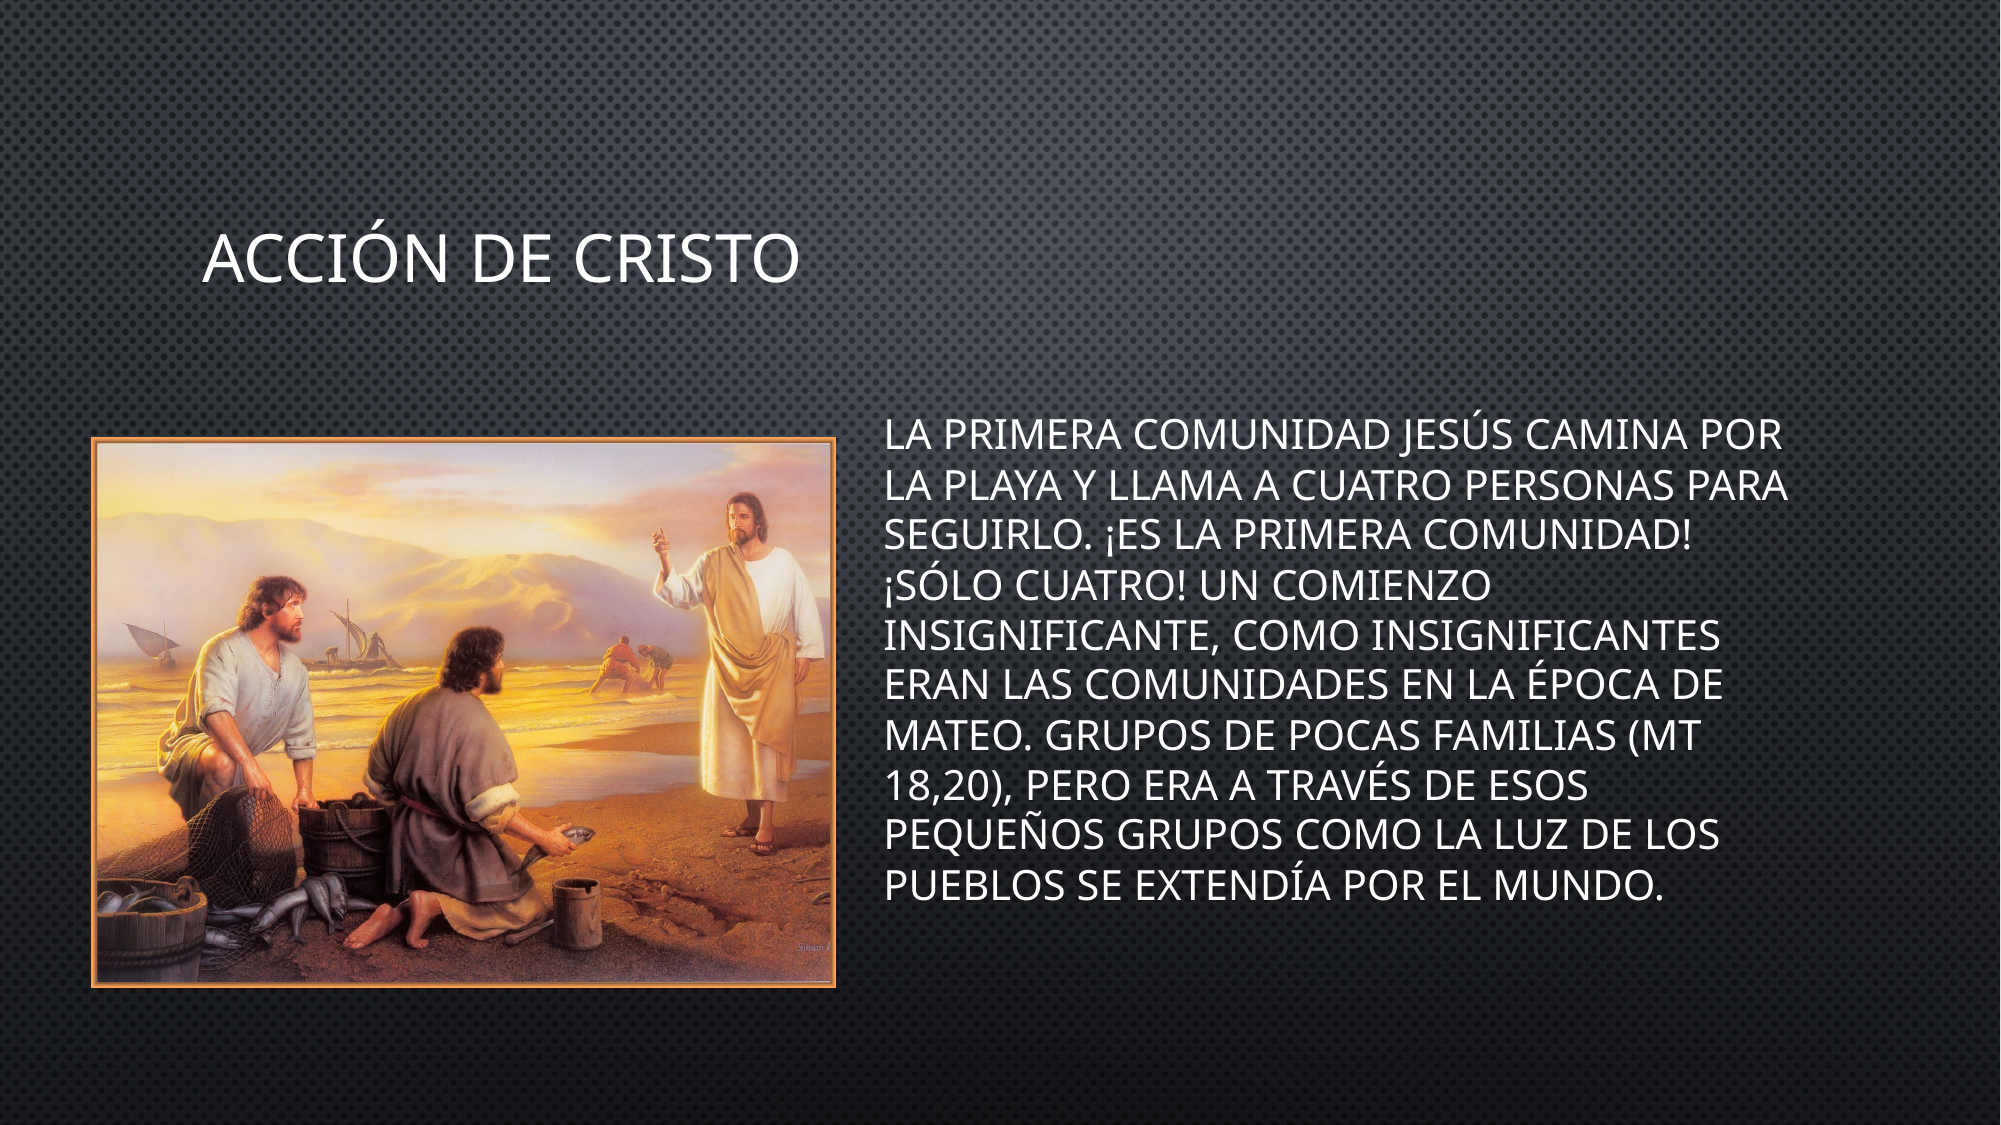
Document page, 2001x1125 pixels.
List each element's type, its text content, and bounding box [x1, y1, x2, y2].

picture [90, 437, 836, 989]
title Acción de cristo [187, 99, 1813, 413]
list La primera comunidad Jesús camina por la playa y llama a cuatro personas para seguirlo. ¡Es la primera comunidad! ¡Sólo cuatro! Un comienzo insignificante, como insignificantes eran las comunidades en la época de Mateo. Grupos de pocas familias (Mt 18,20), pero era a través de esos pequeños grupos como la luz de los pueblos se extendía por el mundo. [868, 437, 1813, 950]
